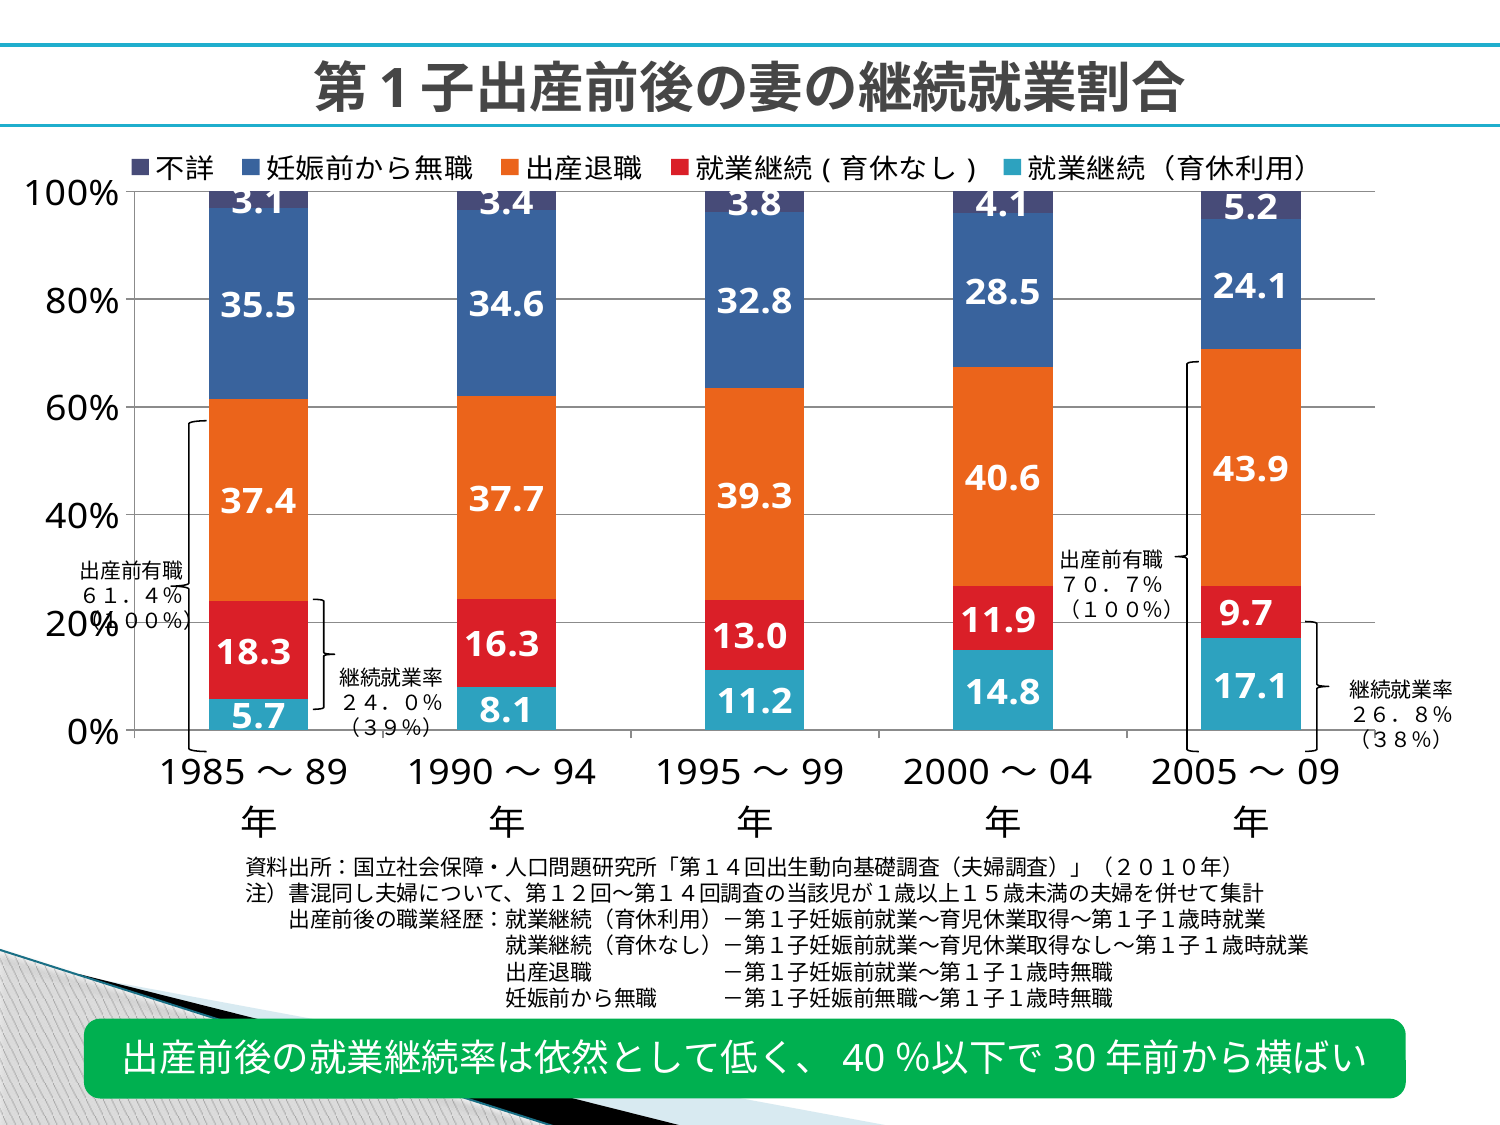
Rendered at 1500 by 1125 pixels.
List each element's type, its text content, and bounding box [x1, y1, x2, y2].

chart [0, 136, 1377, 847]
text_box 資料出所：国立社会保障・人口問題研究所「第１４回出生動向基礎調査（夫婦調査）」（２０１０年） 注）書混同し夫婦について、第１２回～第１４回調査の当該児が１歳以上１５歳未満の夫婦を併せて集計 出産前後の職業経歴：就業継続（育休利用）－第１子妊娠前就業～育児休業取得～第１子１歳時就業 就業継続（育休なし）－第１子妊娠前就業～育児休業取得なし～第１子１歳時就業 出産退職 －第１子妊娠前就業～第１子１歳時無職 妊娠前から無職 －第１子妊娠前無職～第１子１歳時無職 [230, 858, 1353, 1018]
text_box 継続就業率 ２６．８％ （３８％） [1383, 668, 1500, 759]
text_box 出産前後の就業継続率は依然として低く、40％以下で30年前から横ばい [83, 1018, 1406, 1099]
title 第1子出産前後の妻の継続就業割合 [0, 45, 1500, 126]
